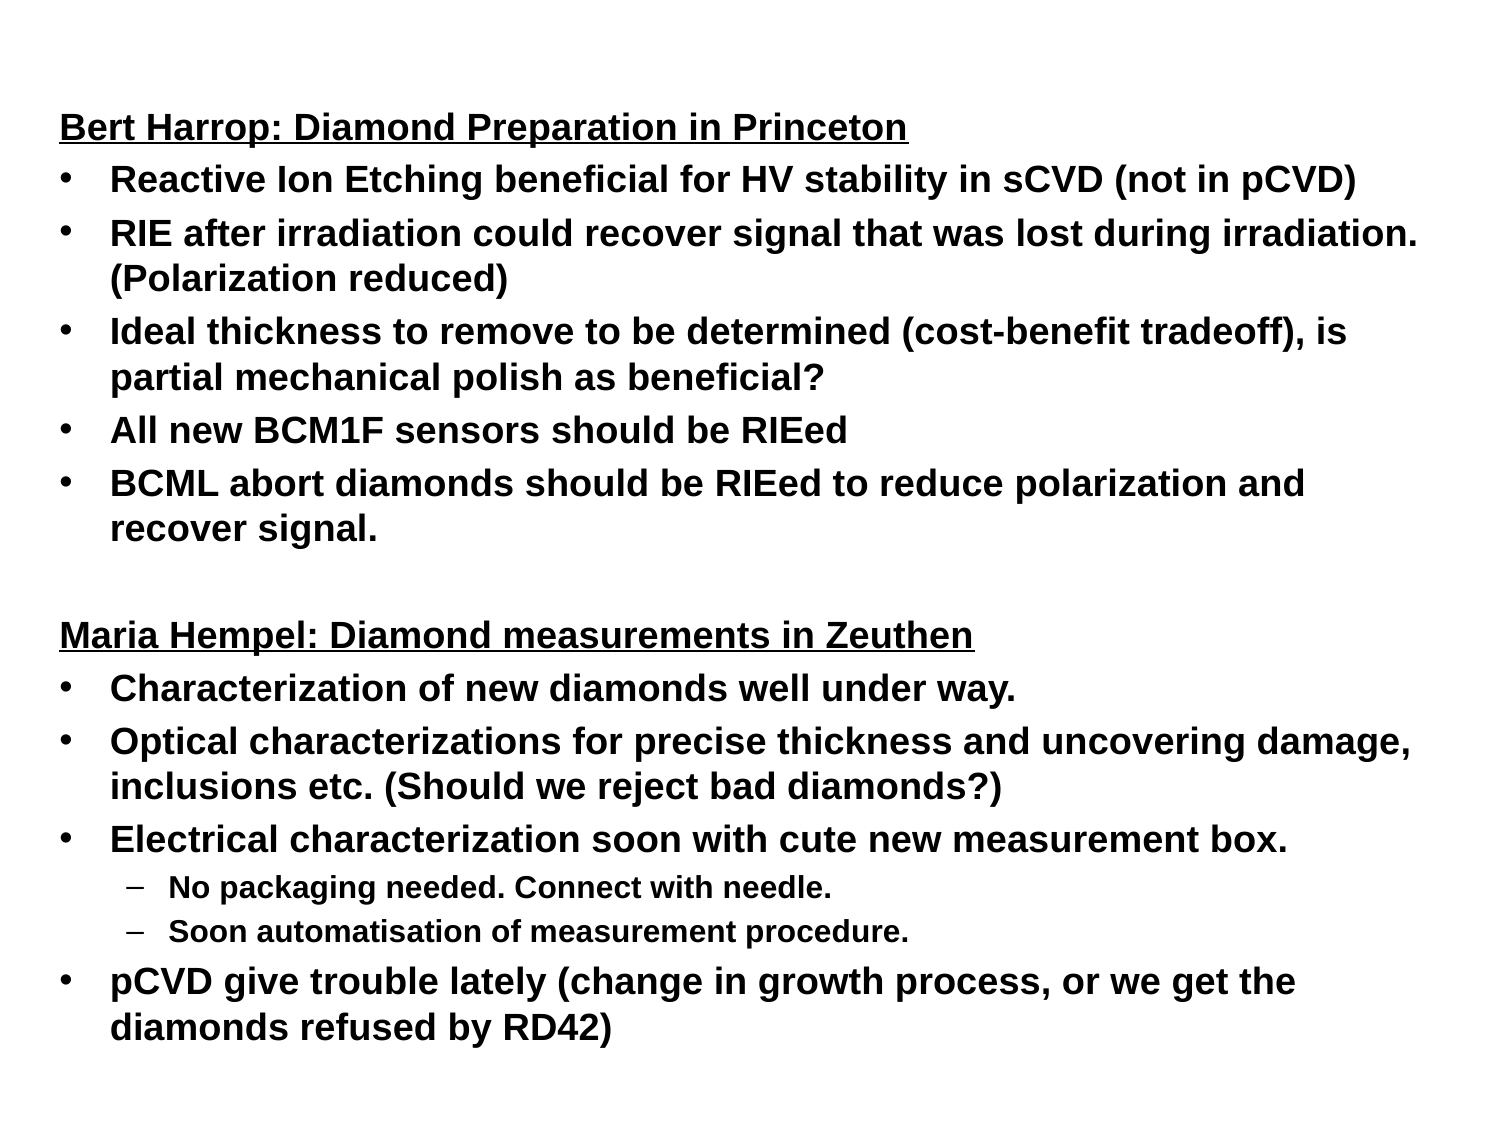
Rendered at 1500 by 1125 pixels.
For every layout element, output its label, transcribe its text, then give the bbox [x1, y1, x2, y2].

list Bert Harrop: Diamond Preparation in Princeton Reactive Ion Etching beneficial for HV stability in sCVD (not in pCVD) RIE after irradiation could recover signal that was lost during irradiation. (Polarization reduced) Ideal thickness to remove to be determined (cost-benefit tradeoff), is partial mechanical polish as beneficial? All new BCM1F sensors should be RIEed BCML abort diamonds should be RIEed to reduce polarization and recover signal. Maria Hempel: Diamond measurements in Zeuthen Characterization of new diamonds well under way. Optical characterizations for precise thickness and uncovering damage, inclusions etc. (Should we reject bad diamonds?) Electrical characterization soon with cute new measurement box. No packaging needed. Connect with needle. Soon automatisation of measurement procedure. pCVD give trouble lately (change in growth process, or we get the diamonds refused by RD42) [44, 94, 1464, 1062]
